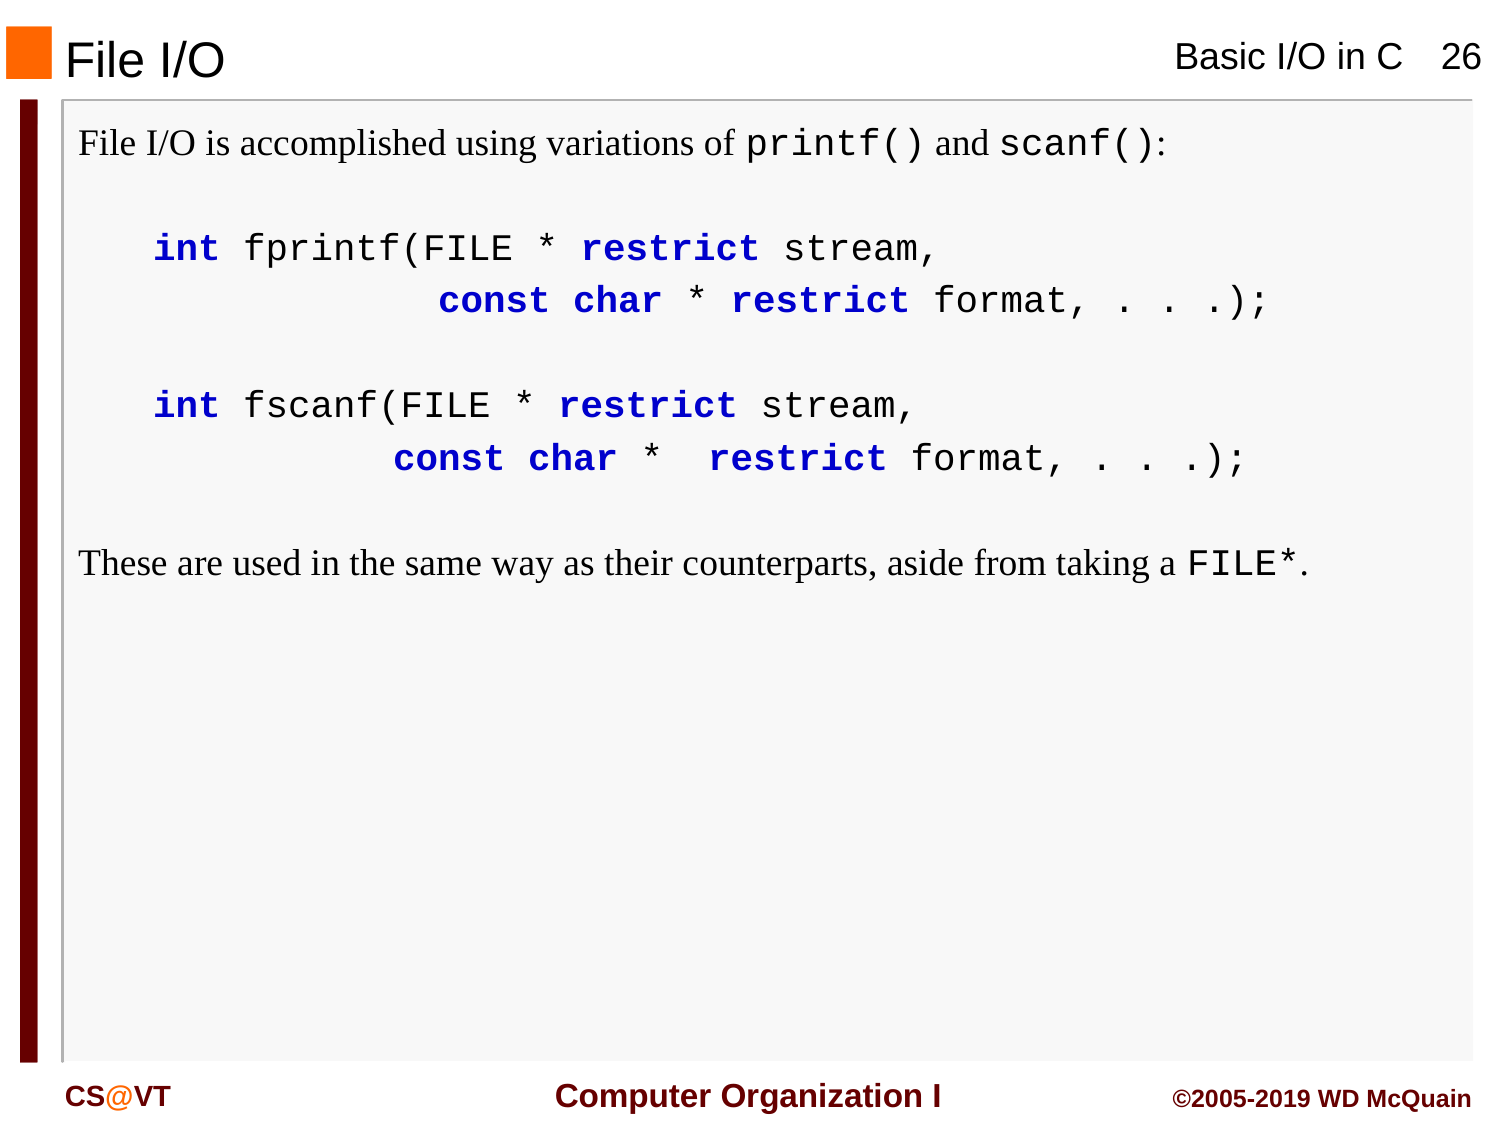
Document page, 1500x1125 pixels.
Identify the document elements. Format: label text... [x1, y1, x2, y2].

title File I/O [50, 29, 1000, 86]
text_box File I/O is accomplished using variations of printf() and scanf(): int fprintf(FILE * restrict stream, const char * restrict format, . . .); int fscanf(FILE * restrict stream, const char * restrict format, . . .); These are used in the same way as their counterparts, aside from taking a FILE*. [75, 113, 1450, 588]
